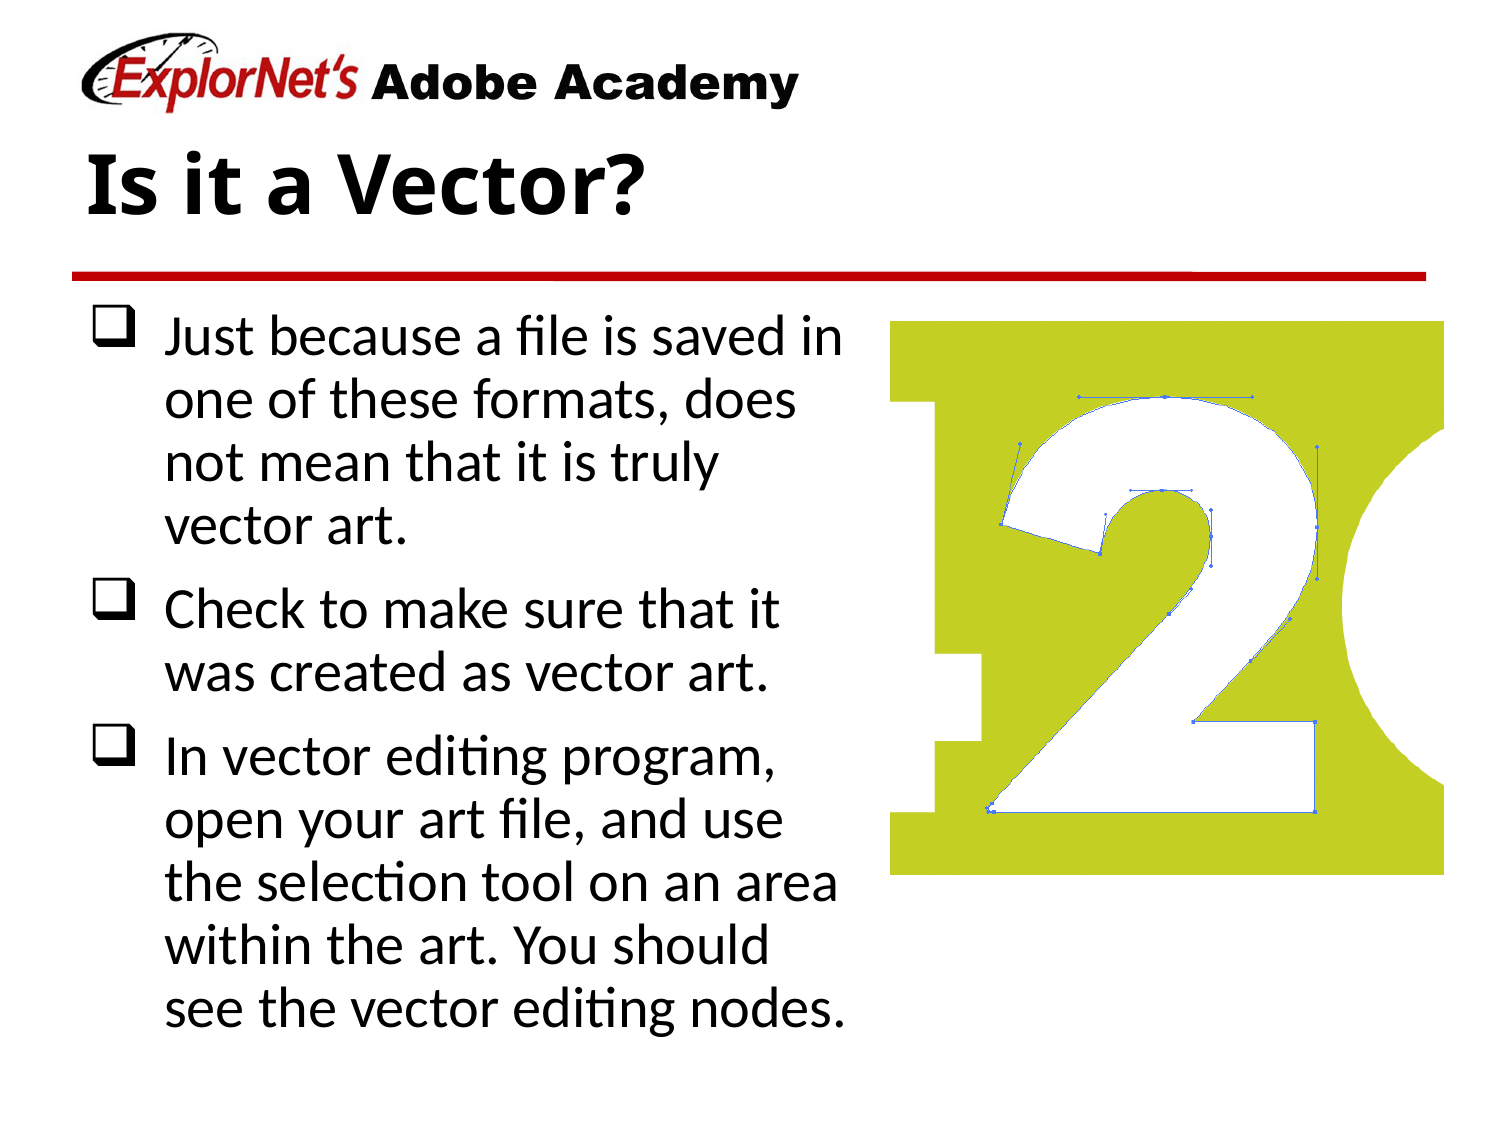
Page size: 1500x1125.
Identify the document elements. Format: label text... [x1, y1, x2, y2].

list Just because a file is saved in one of these formats, does not mean that it is truly vector art. Check to make sure that it was created as vector art. In vector editing program, open your art file, and use the selection tool on an area within the art. You should see the vector editing nodes. [73, 298, 878, 1011]
title Is it a Vector? [71, 120, 1429, 255]
picture [78, 29, 862, 120]
picture [890, 321, 1444, 875]
